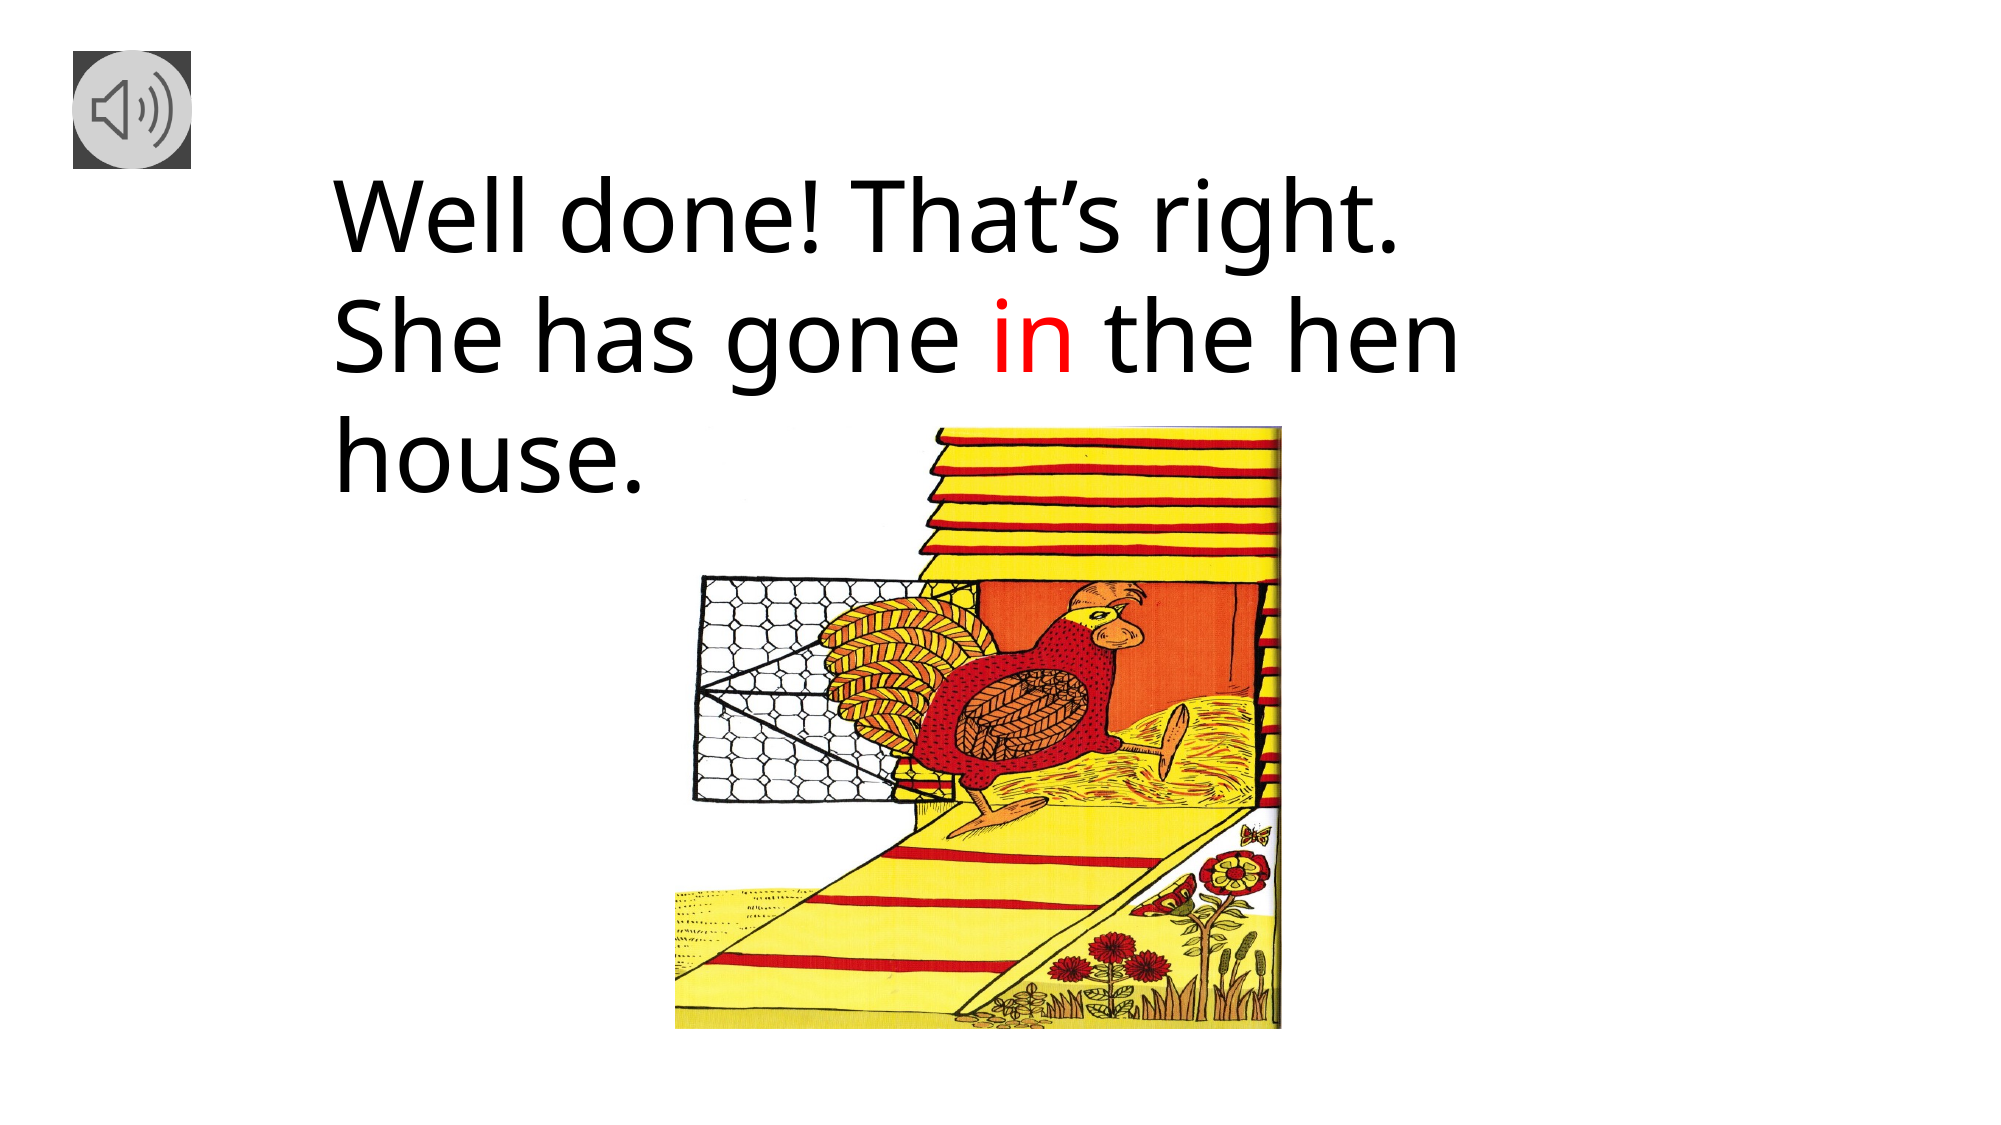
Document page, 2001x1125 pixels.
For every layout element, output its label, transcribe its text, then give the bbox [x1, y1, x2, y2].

text_box Well done! That’s right. She has gone in the hen house. [317, 145, 1530, 521]
picture [72, 49, 192, 170]
picture [675, 426, 1282, 1029]
